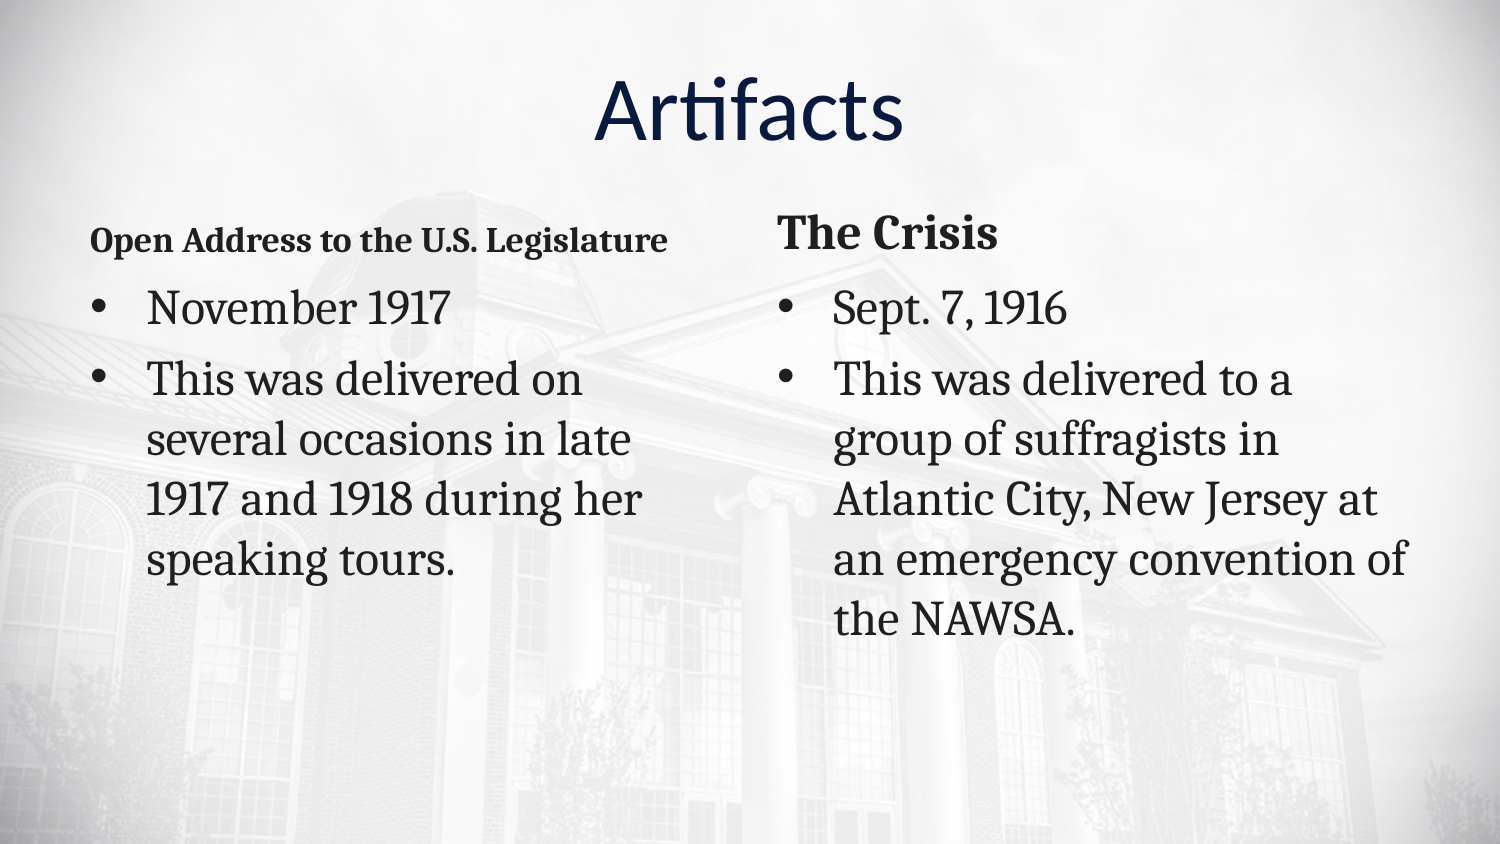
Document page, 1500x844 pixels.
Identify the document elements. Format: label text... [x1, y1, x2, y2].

list Sept. 7, 1916 This was delivered to a group of suffragists in Atlantic City, New Jersey at an emergency convention of the NAWSA. [761, 267, 1425, 754]
list Open Address to the U.S. Legislature [75, 188, 738, 267]
title Artifacts [75, 33, 1425, 175]
list The Crisis [761, 188, 1425, 267]
list November 1917 This was delivered on several occasions in late 1917 and 1918 during her speaking tours. [75, 267, 738, 754]
picture [0, 0, 1500, 844]
